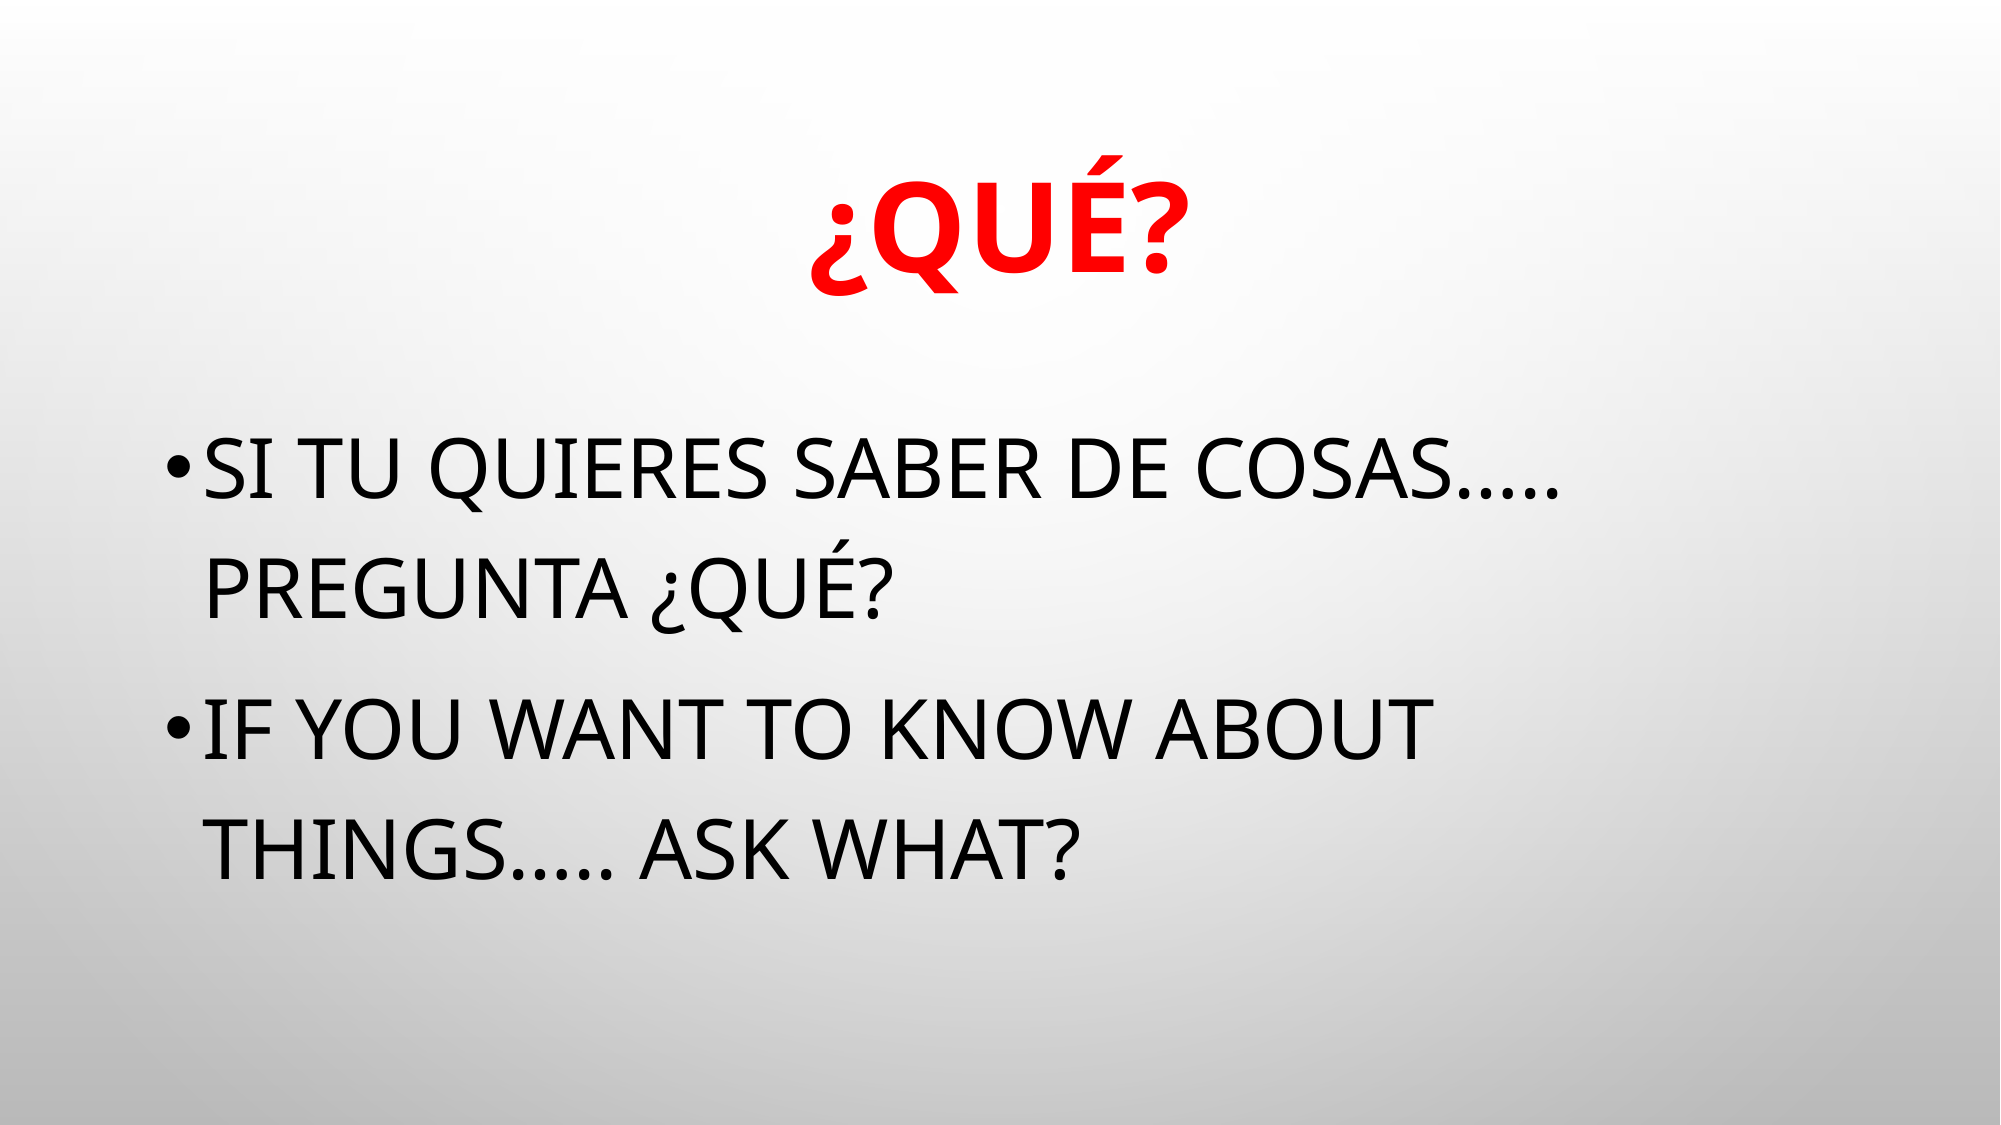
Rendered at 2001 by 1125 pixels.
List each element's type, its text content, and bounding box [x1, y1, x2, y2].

title ¿Qué? [149, 101, 1851, 364]
picture [0, 0, 2000, 1125]
list Si tu quieres saber de cosas….. Pregunta ¿Qué? If you want to know about things….. Ask What? [149, 388, 1851, 950]
